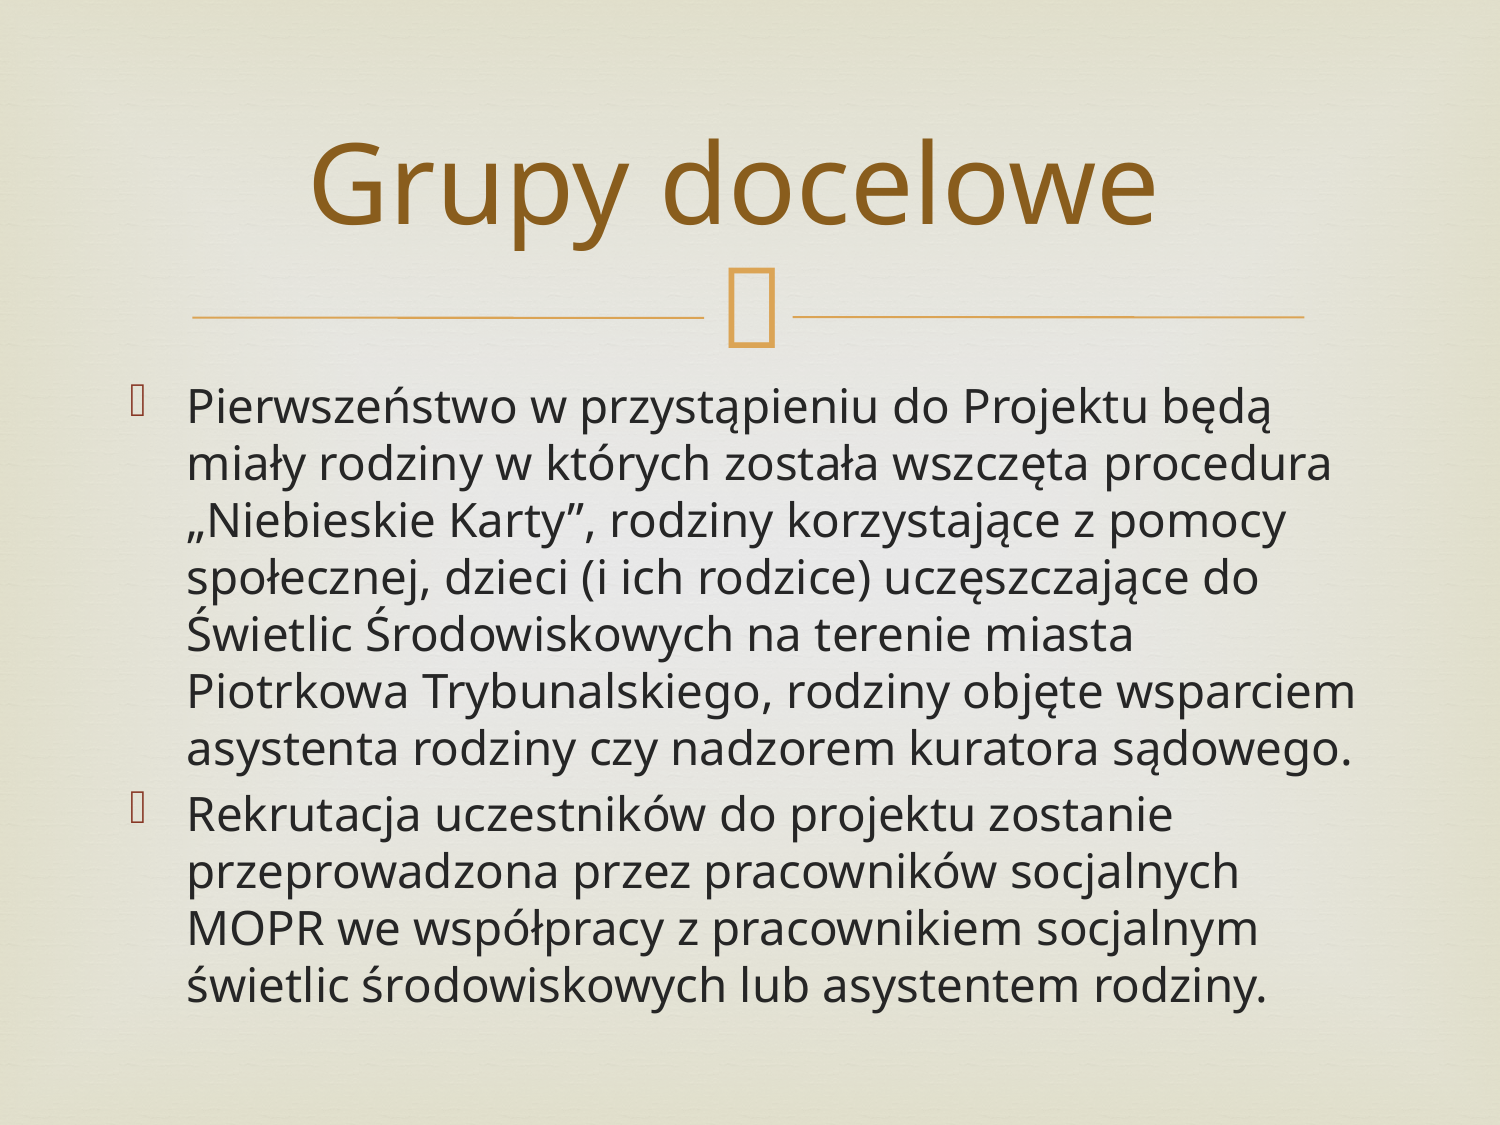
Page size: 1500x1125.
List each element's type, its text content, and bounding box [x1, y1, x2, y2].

list Pierwszeństwo w przystąpieniu do Projektu będą miały rodziny w których została wszczęta procedura „Niebieskie Karty”, rodziny korzystające z pomocy społecznej, dzieci (i ich rodzice) uczęszczające do Świetlic Środowiskowych na terenie miasta Piotrkowa Trybunalskiego, rodziny objęte wsparciem asystenta rodziny czy nadzorem kuratora sądowego. Rekrutacja uczestników do projektu zostanie przeprowadzona przez pracowników socjalnych MOPR we współpracy z pracownikiem socjalnym świetlic środowiskowych lub asystentem rodziny. [114, 368, 1386, 1083]
title Grupy docelowe [112, 93, 1386, 267]
